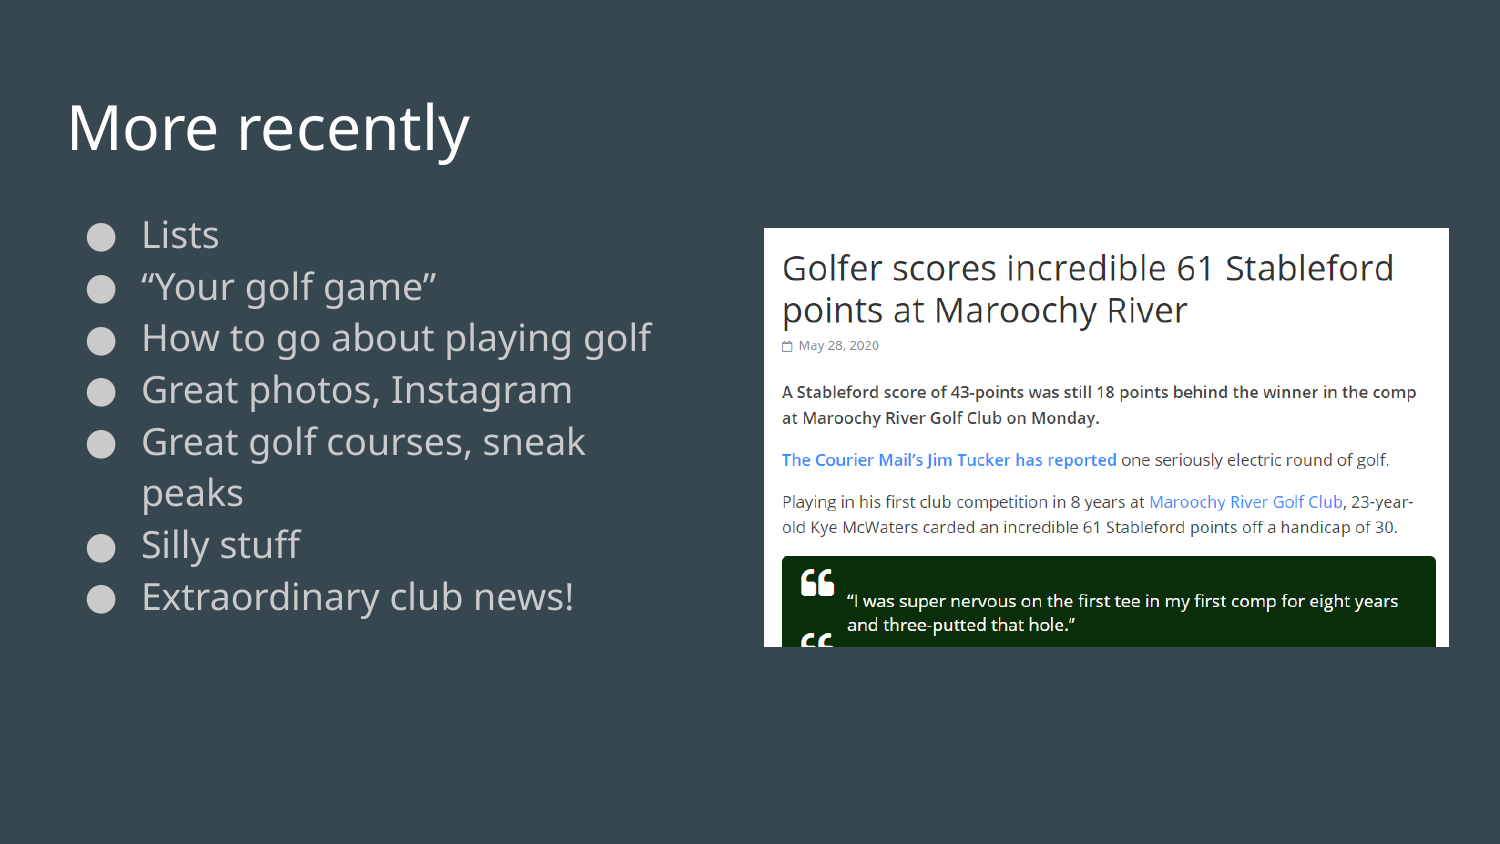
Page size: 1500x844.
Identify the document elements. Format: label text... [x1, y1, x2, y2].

list Lists “Your golf game” How to go about playing golf Great photos, Instagram Great golf courses, sneak peaks Silly stuff Extraordinary club news! [51, 189, 680, 750]
picture [764, 228, 1450, 647]
title More recently [51, 72, 1449, 167]
